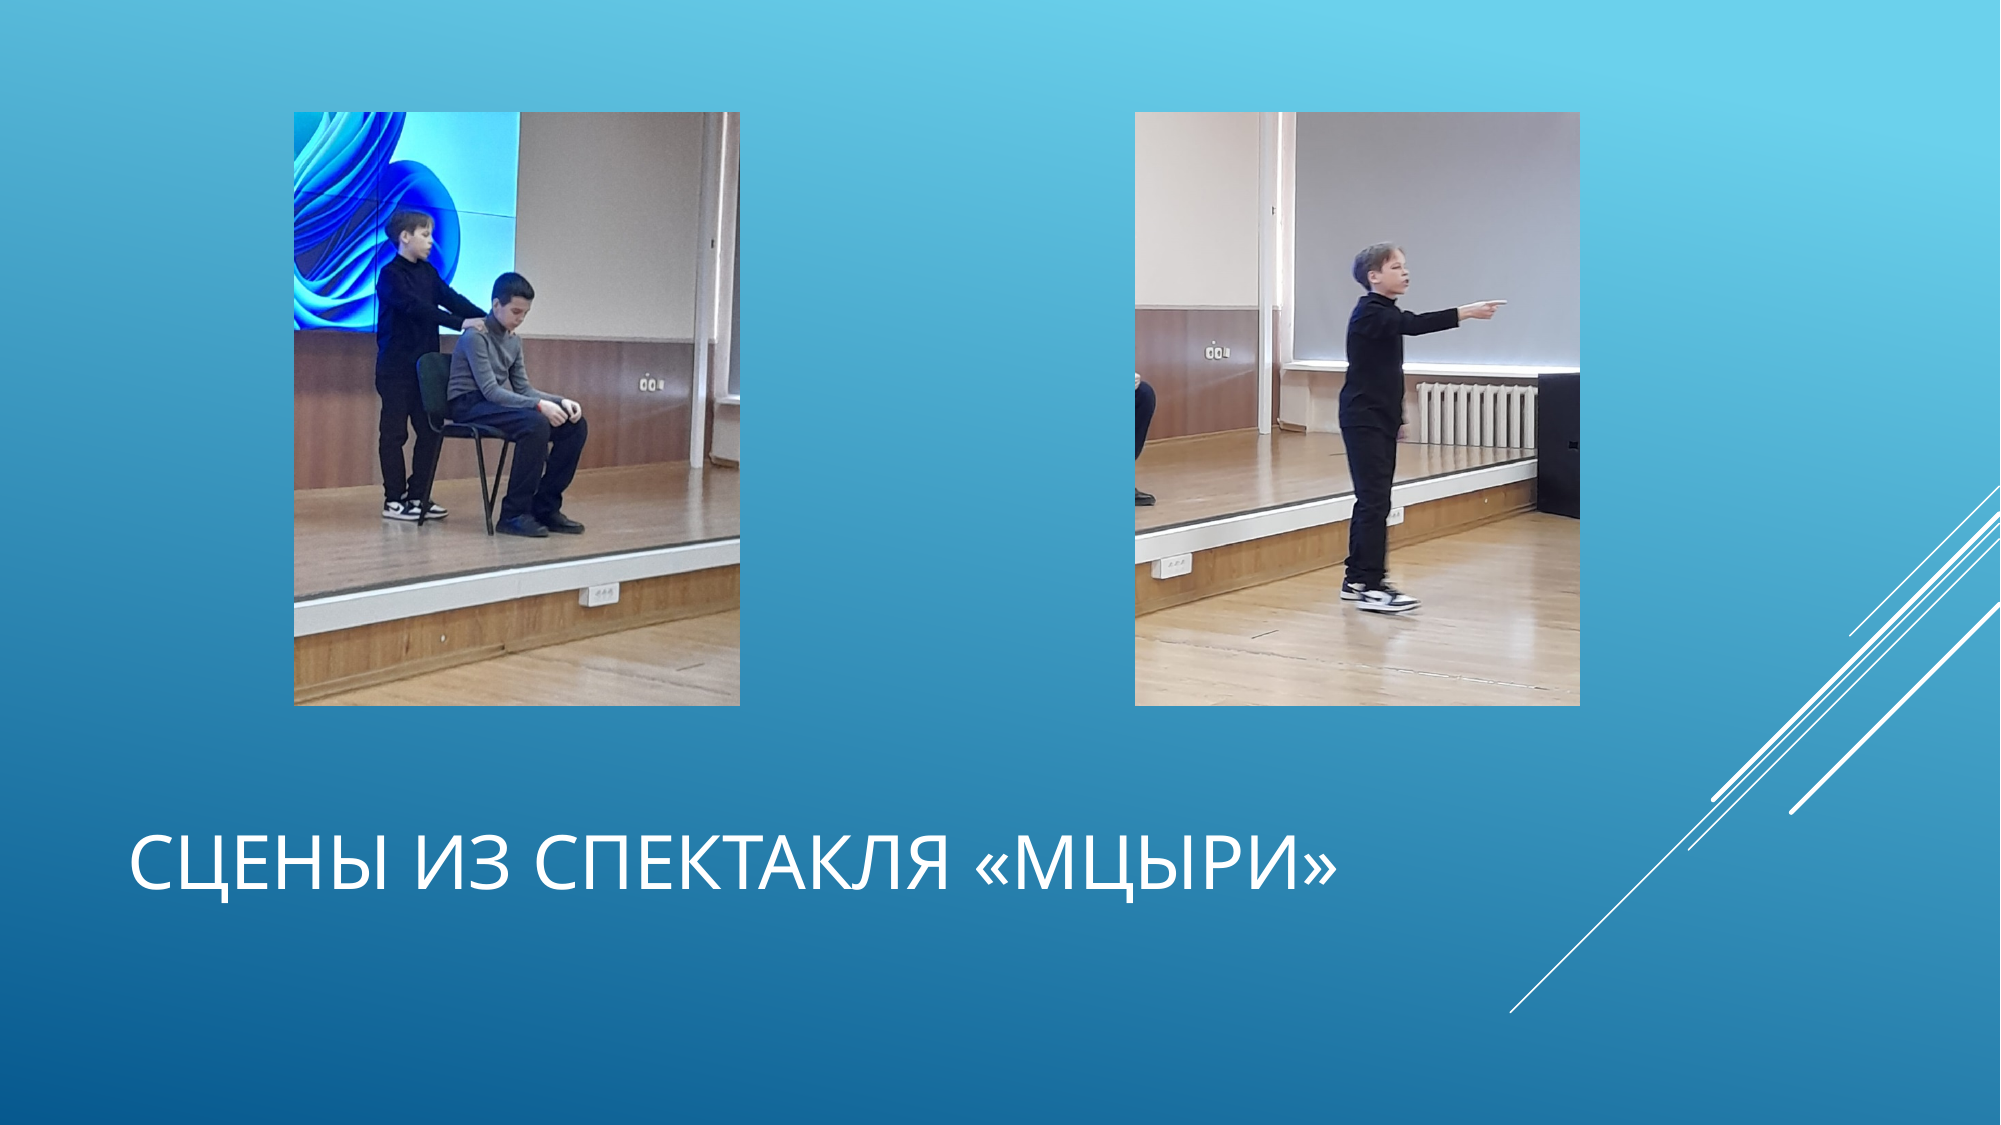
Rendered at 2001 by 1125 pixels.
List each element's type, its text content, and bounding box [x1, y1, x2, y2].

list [1134, 112, 1581, 706]
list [294, 112, 740, 706]
title Сцены из спектакля «Мцыри» [112, 736, 1513, 984]
